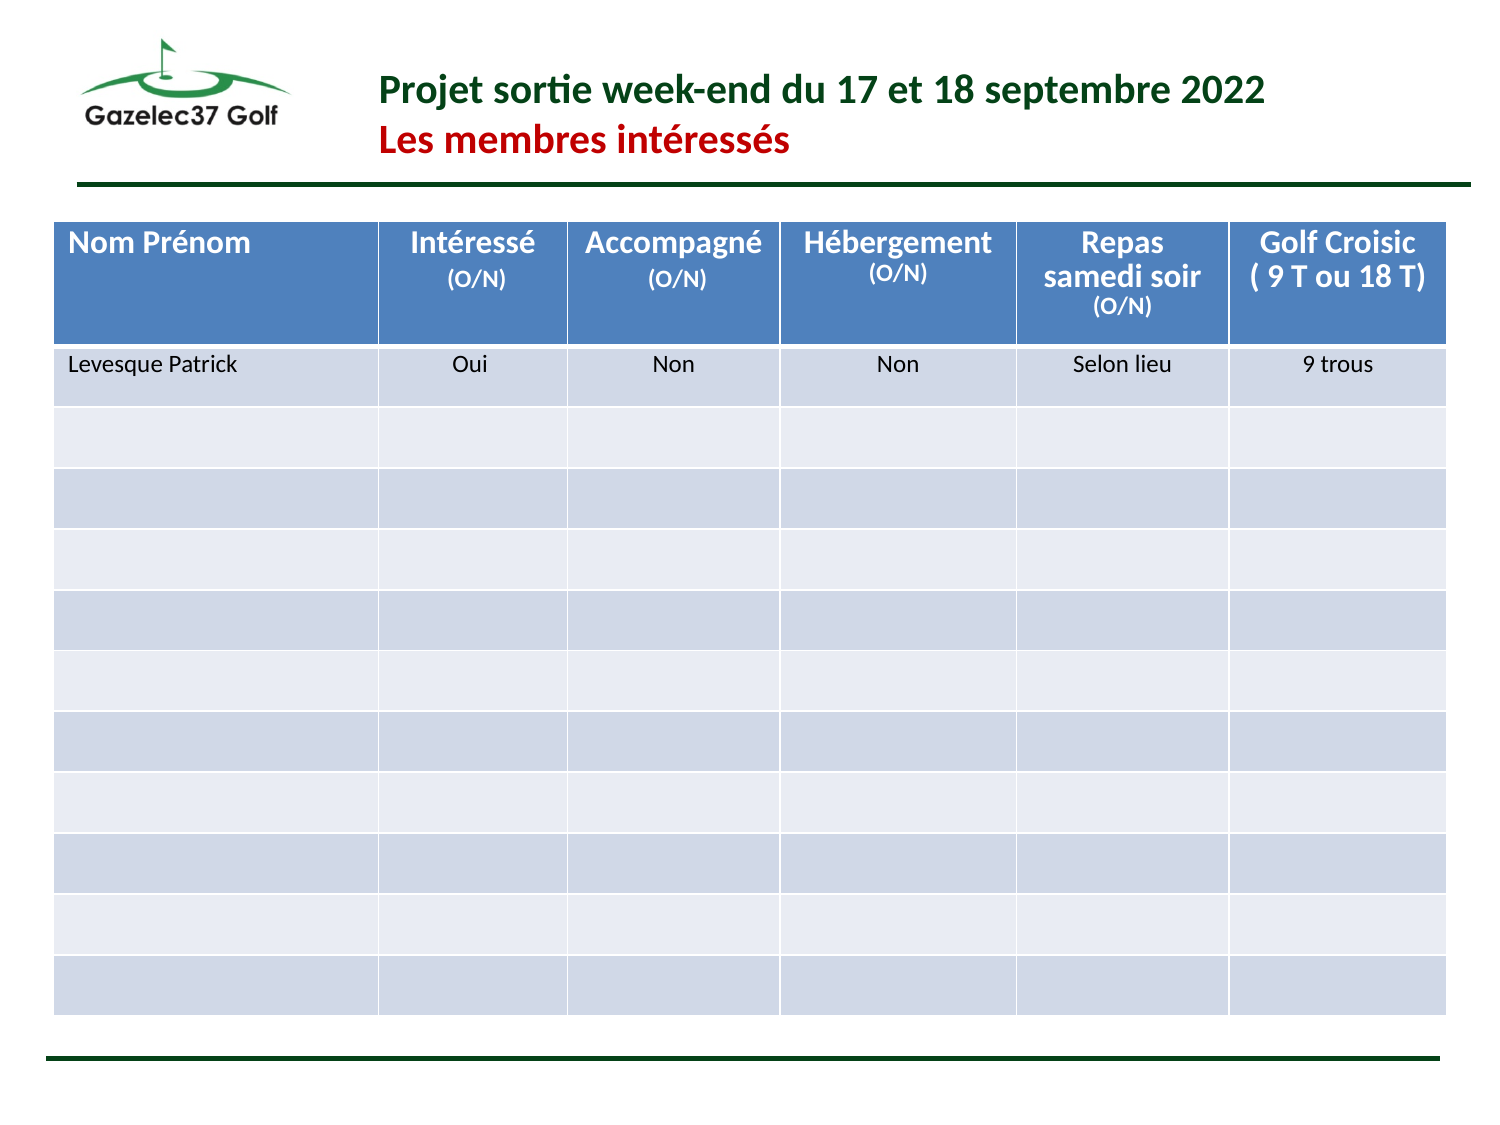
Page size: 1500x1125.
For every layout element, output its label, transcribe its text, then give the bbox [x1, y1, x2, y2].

table_header Nom Prénom [54, 222, 378, 344]
table_cell [1017, 895, 1228, 954]
table_cell [54, 712, 378, 771]
table_cell [568, 712, 779, 771]
table_cell [568, 591, 779, 650]
table_cell [568, 408, 779, 467]
table_cell [54, 591, 378, 650]
table_cell [1230, 712, 1446, 771]
table_cell [568, 773, 779, 832]
table_cell [379, 834, 567, 893]
table_cell [781, 651, 1016, 710]
table_cell 9 trous [1230, 349, 1446, 406]
table_cell [379, 712, 567, 771]
table_header Repas samedi soir (O/N) [1017, 222, 1228, 344]
table_cell [1017, 651, 1228, 710]
table_cell [781, 408, 1016, 467]
table_cell [379, 651, 567, 710]
table_cell [379, 408, 567, 467]
table_cell Levesque Patrick [54, 349, 378, 406]
table_cell [1230, 956, 1446, 1015]
table_cell [781, 834, 1016, 893]
table_cell [1017, 712, 1228, 771]
table_cell [1230, 895, 1446, 954]
table_cell [379, 773, 567, 832]
table_cell [379, 591, 567, 650]
table_cell [379, 956, 567, 1015]
table_cell [781, 895, 1016, 954]
table_cell [781, 591, 1016, 650]
table_cell [568, 834, 779, 893]
table_cell [1017, 591, 1228, 650]
table_cell [1017, 834, 1228, 893]
table_cell [1017, 530, 1228, 589]
table_cell [1230, 834, 1446, 893]
table_cell [781, 712, 1016, 771]
table_header Intéressé (O/N) [379, 222, 567, 344]
table_header Hébergement (O/N) [781, 222, 1016, 344]
table_cell [1230, 408, 1446, 467]
text_box Projet sortie week-end du 17 et 18 septembre 2022 Les membres intéressés [363, 54, 1282, 170]
table_cell [54, 530, 378, 589]
table_cell [568, 651, 779, 710]
table_cell [379, 469, 567, 528]
picture [76, 30, 294, 142]
table_cell [781, 530, 1016, 589]
table_cell [1230, 773, 1446, 832]
table_header Golf Croisic ( 9 T ou 18 T) [1230, 222, 1446, 344]
table_cell Non [781, 349, 1016, 406]
table_cell [568, 530, 779, 589]
table_cell [1230, 530, 1446, 589]
table_cell [54, 773, 378, 832]
table_cell [781, 773, 1016, 832]
table_cell [1017, 408, 1228, 467]
table_cell [54, 469, 378, 528]
table_cell [1230, 651, 1446, 710]
table_cell [568, 469, 779, 528]
table_cell [54, 834, 378, 893]
table_cell [54, 408, 378, 467]
table_cell [54, 895, 378, 954]
table_cell [379, 530, 567, 589]
table_cell [54, 956, 378, 1015]
table_cell Oui [379, 349, 567, 406]
table_cell [781, 469, 1016, 528]
table_cell [54, 651, 378, 710]
table_cell [1230, 591, 1446, 650]
table_cell [1017, 773, 1228, 832]
table_cell [1017, 469, 1228, 528]
table_cell Non [568, 349, 779, 406]
table_cell [568, 895, 779, 954]
table_header Accompagné (O/N) [568, 222, 779, 344]
table_cell [1017, 956, 1228, 1015]
table_cell [379, 895, 567, 954]
table_cell [568, 956, 779, 1015]
table_cell Selon lieu [1017, 349, 1228, 406]
table_cell [1230, 469, 1446, 528]
table_cell [781, 956, 1016, 1015]
